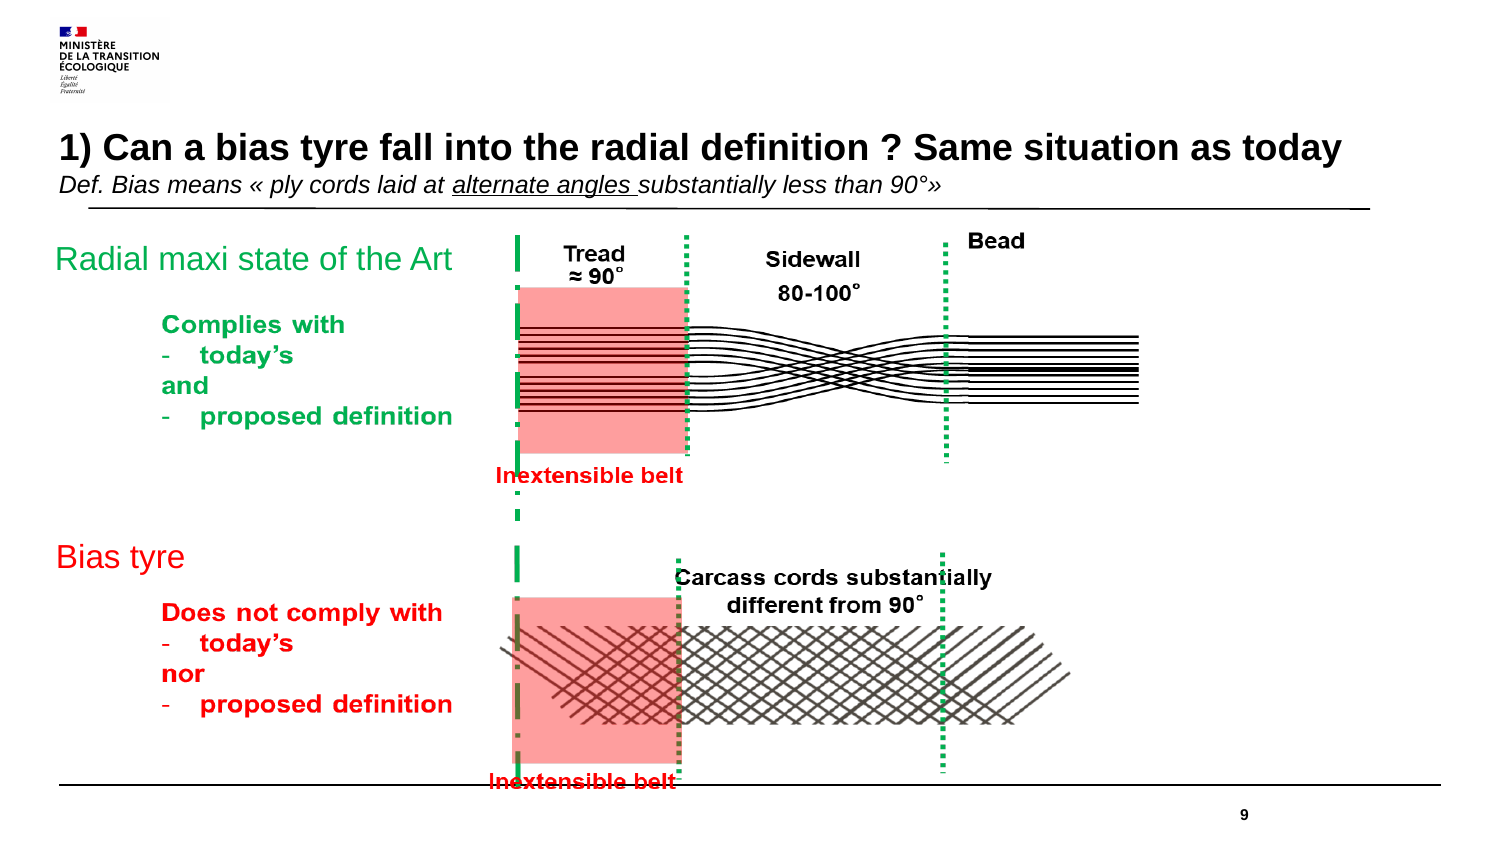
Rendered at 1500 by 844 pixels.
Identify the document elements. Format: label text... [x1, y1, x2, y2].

picture [50, 17, 170, 103]
title 1) Can a bias tyre fall into the radial definition ? Same situation as today Def. Bias means « ply cords laid at alternate angles substantially less than 90°» [59, 123, 1441, 242]
slide_number 9 [1027, 784, 1249, 844]
text_box Bias tyre [40, 528, 139, 583]
picture [144, 220, 1141, 809]
text_box Radial maxi state of the Art [40, 229, 139, 285]
